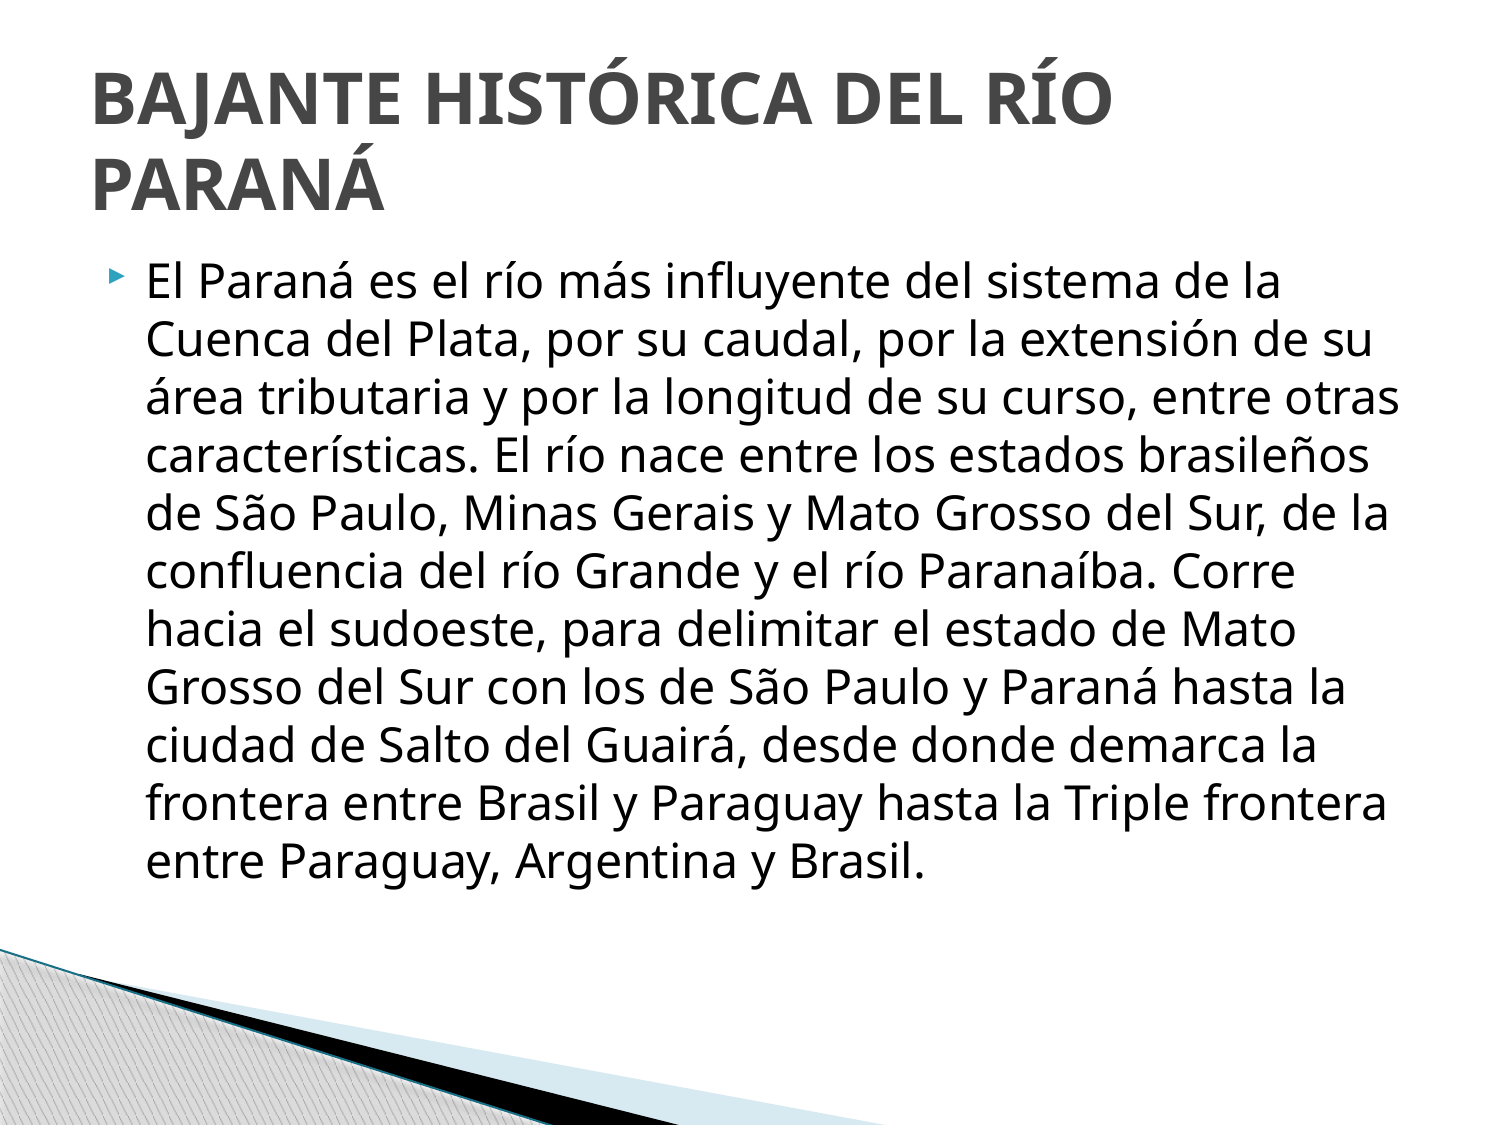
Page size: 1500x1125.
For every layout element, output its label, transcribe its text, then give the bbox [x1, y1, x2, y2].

title BAJANTE HISTÓRICA DEL RÍO PARANÁ [75, 45, 1425, 233]
list El Paraná es el río más influyente del sistema de la Cuenca del Plata, por su caudal, por la extensión de su área tributaria y por la longitud de su curso, entre otras características. El río nace entre los estados brasileños de São Paulo, Minas Gerais y Mato Grosso del Sur, de la confluencia del río Grande y el río Paranaíba. Corre hacia el sudoeste, para delimitar el estado de Mato Grosso del Sur con los de São Paulo y Paraná hasta la ciudad de Salto del Guairá, desde donde demarca la frontera entre Brasil y Paraguay hasta la Triple frontera entre Paraguay, Argentina y Brasil. [75, 243, 1425, 986]
